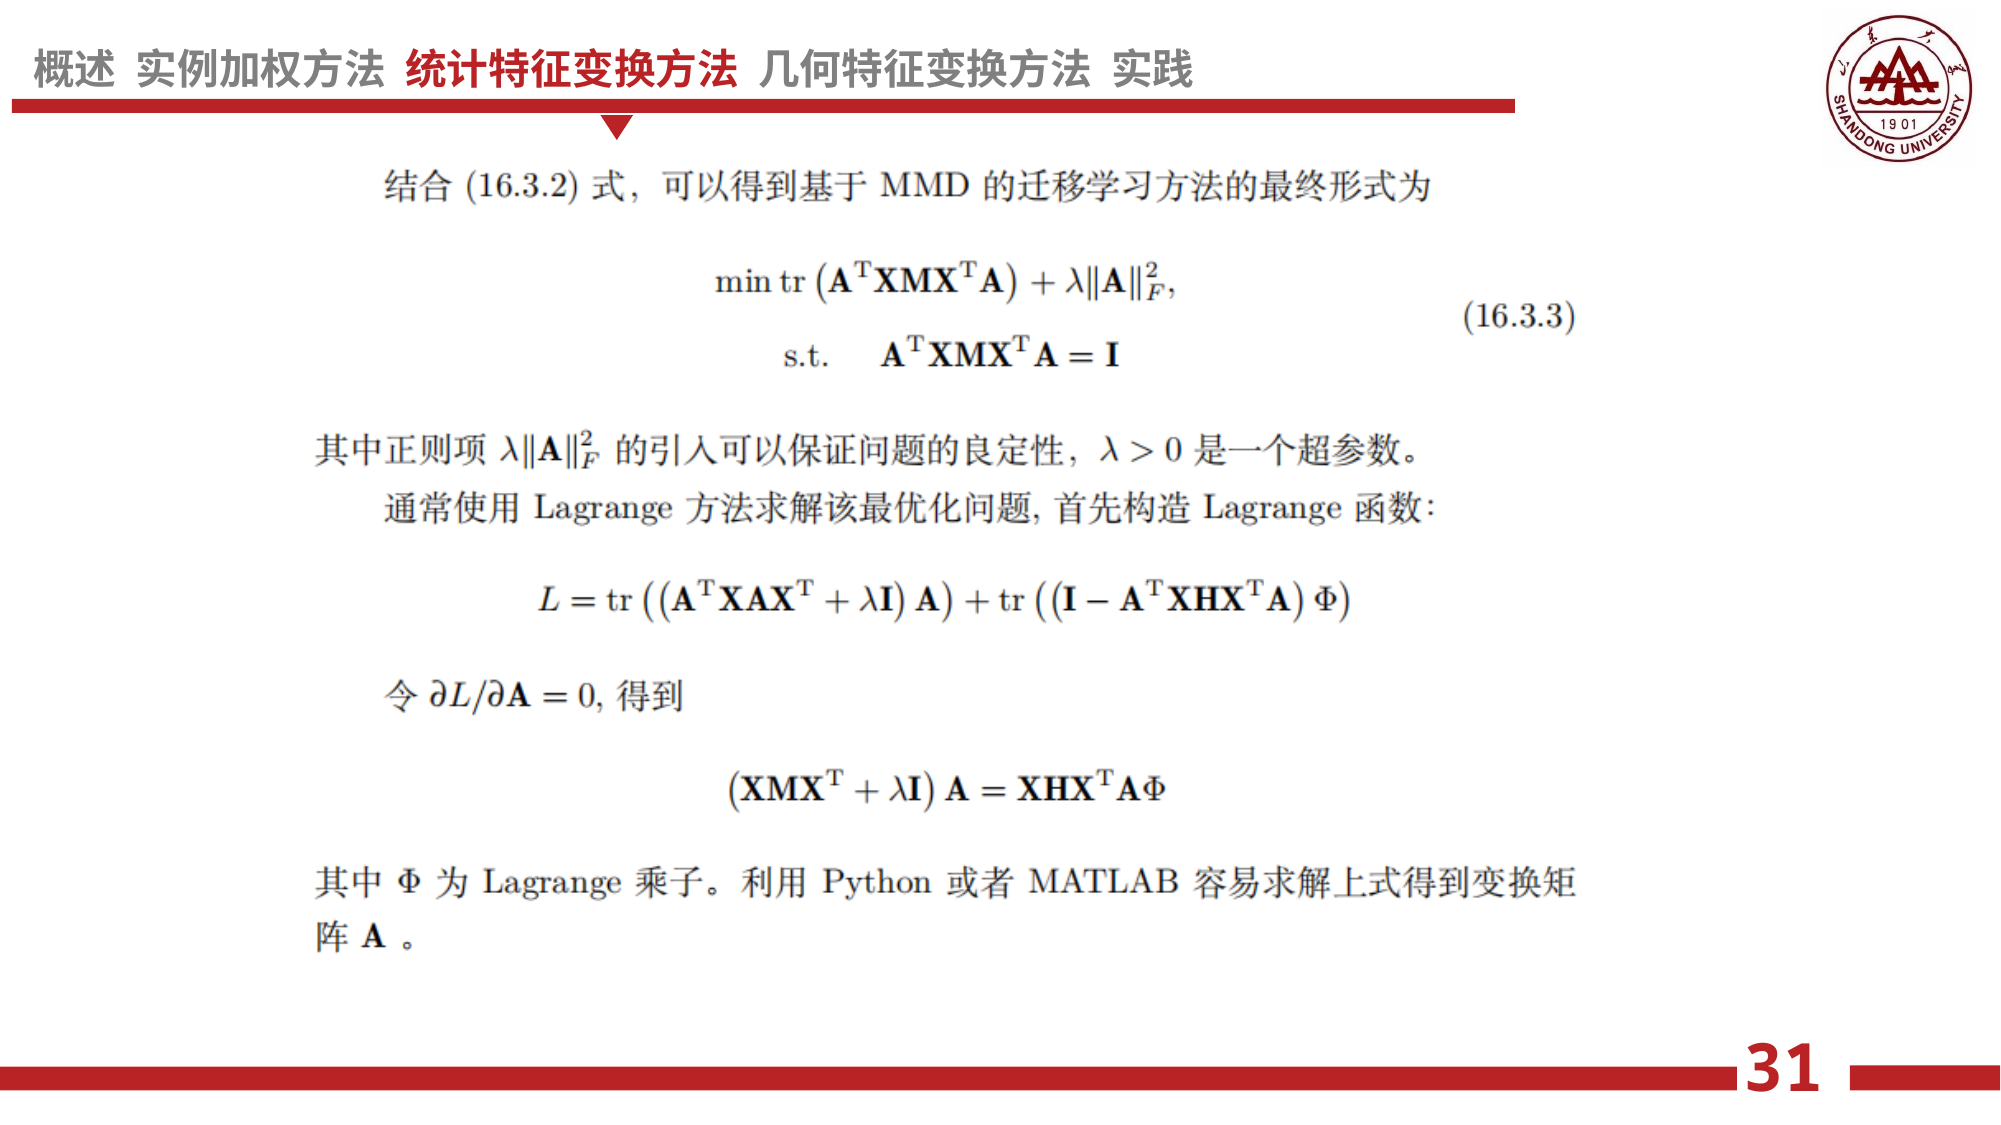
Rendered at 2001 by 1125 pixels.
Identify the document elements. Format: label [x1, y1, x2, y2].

picture [1820, 9, 1977, 167]
picture [308, 147, 1597, 959]
